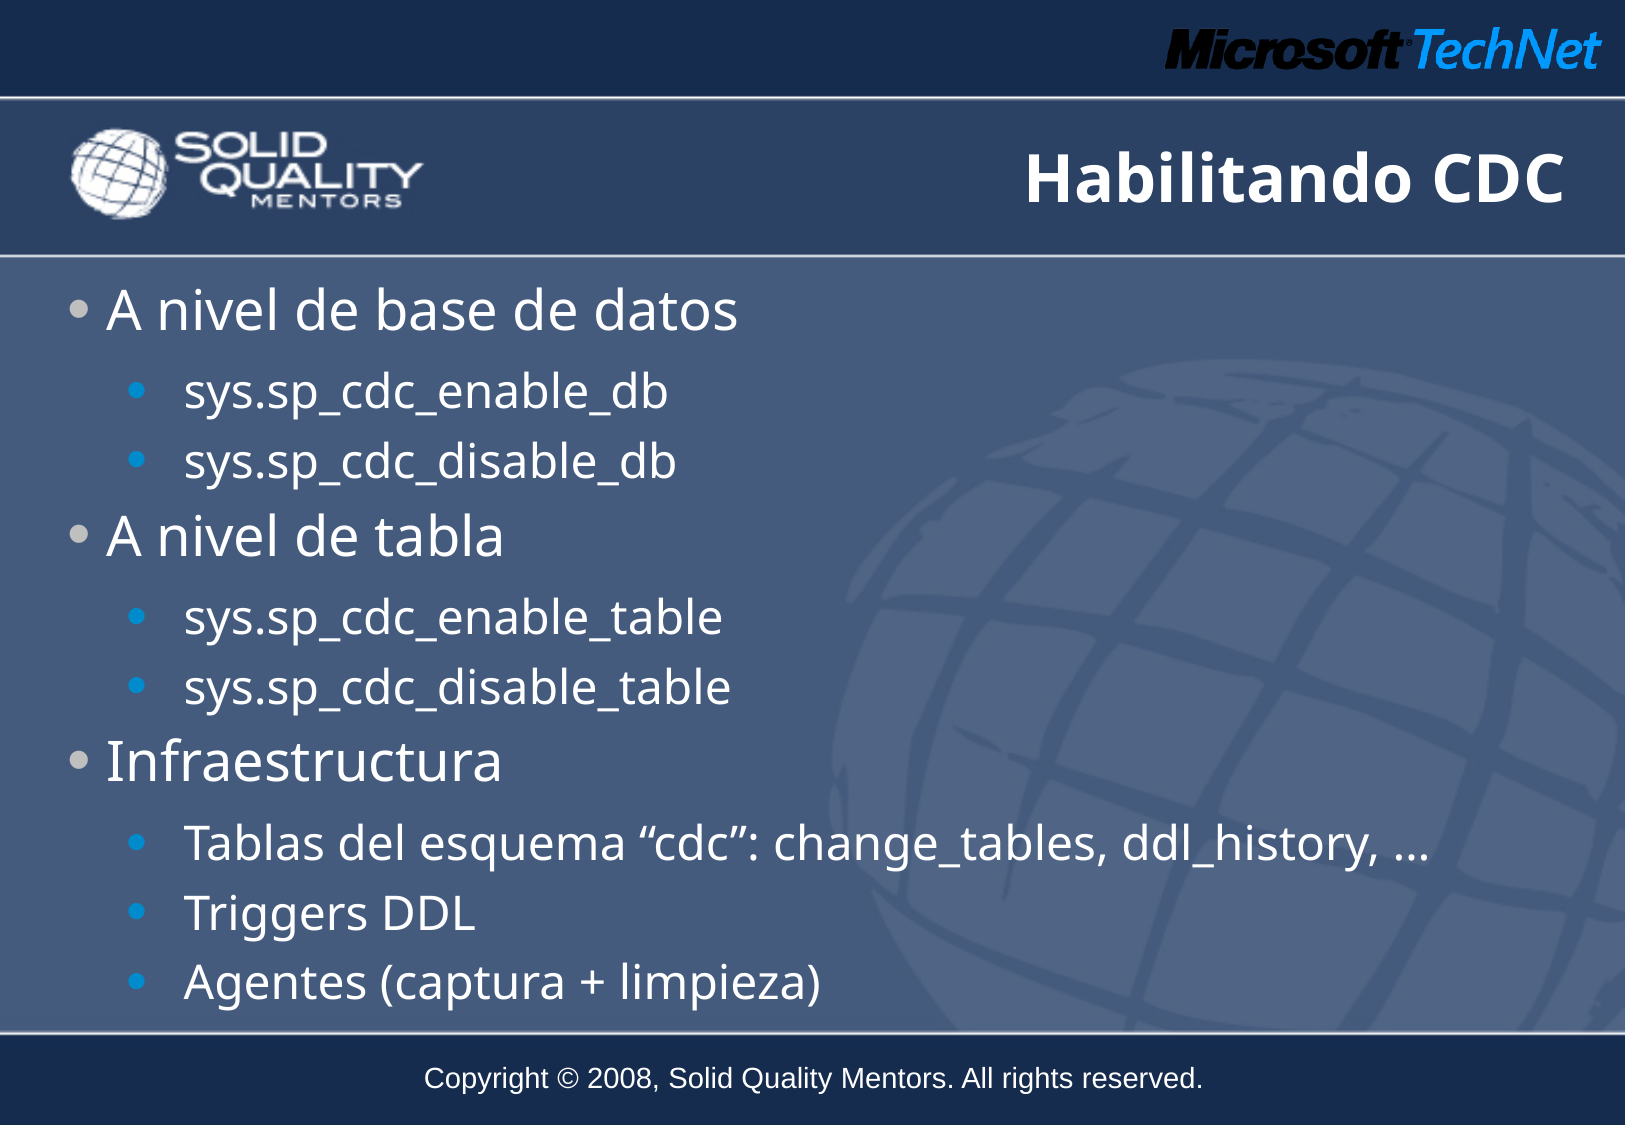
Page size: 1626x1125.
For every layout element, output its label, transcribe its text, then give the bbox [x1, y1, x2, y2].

list A nivel de base de datos sys.sp_cdc_enable_db sys.sp_cdc_disable_db A nivel de tabla sys.sp_cdc_enable_table sys.sp_cdc_disable_table Infraestructura Tablas del esquema “cdc”: change_tables, ddl_history, … Triggers DDL Agentes (captura + limpieza) [52, 266, 1575, 1025]
picture [0, 0, 1625, 1125]
title Habilitando CDC [47, 91, 1582, 260]
